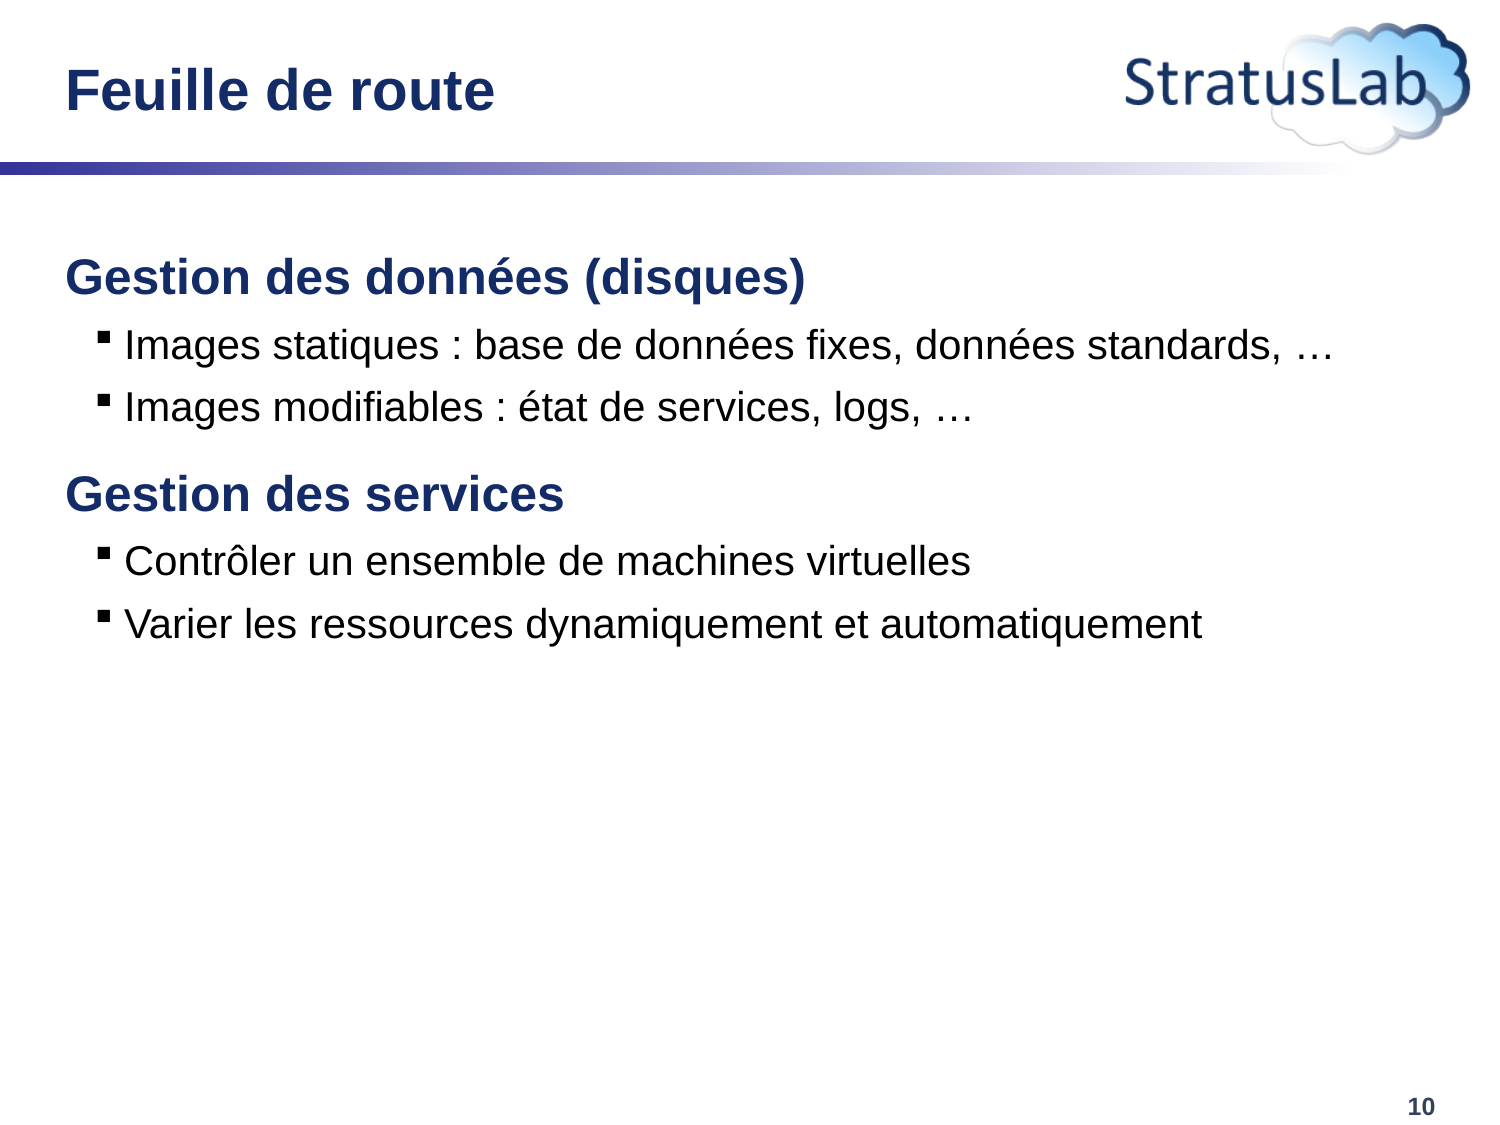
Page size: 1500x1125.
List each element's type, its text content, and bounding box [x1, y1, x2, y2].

picture [1113, 19, 1478, 162]
list Gestion des données (disques) Images statiques : base de données fixes, données standards, … Images modifiables : état de services, logs, … Gestion des services Contrôler un ensemble de machines virtuelles Varier les ressources dynamiquement et automatiquement [49, 237, 1451, 1076]
title Feuille de route [49, 12, 1113, 163]
